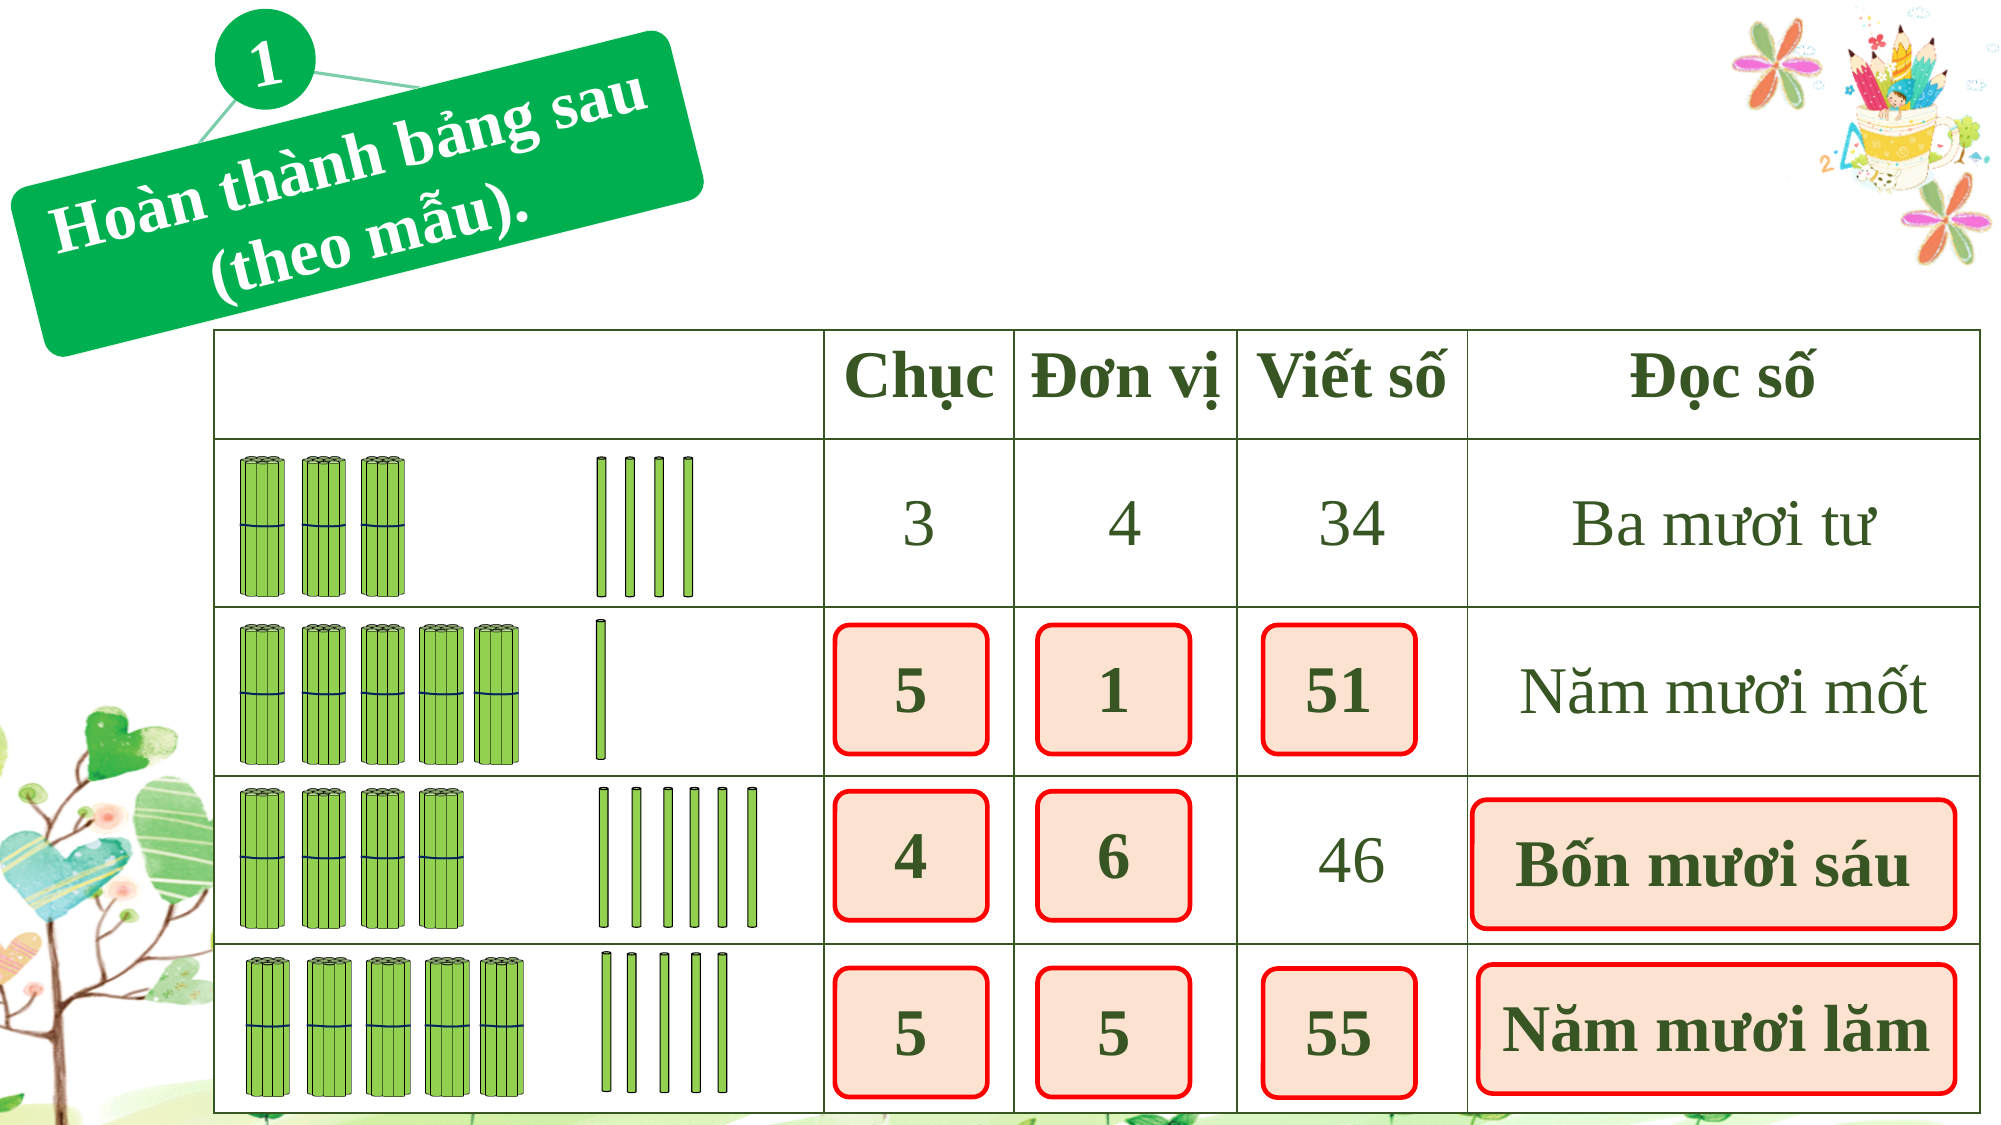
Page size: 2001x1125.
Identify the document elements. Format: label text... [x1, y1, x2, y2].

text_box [239, 619, 606, 765]
table_cell [215, 945, 823, 1112]
table_header Viết số [1238, 331, 1467, 438]
table_cell [215, 440, 823, 606]
text_box 5 [833, 966, 989, 1099]
text_box 1 [1036, 623, 1191, 756]
table_cell ? [1238, 608, 1467, 775]
table_cell ? [1468, 777, 1979, 943]
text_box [239, 787, 757, 929]
table_cell [215, 608, 823, 775]
table_cell ? [825, 777, 1013, 943]
table_cell 3 [825, 440, 1013, 606]
table_cell ? [1238, 945, 1467, 1112]
text_box 4 [833, 790, 989, 922]
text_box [0, 65, 698, 282]
table_header Đơn vị [1015, 331, 1236, 438]
table_cell [215, 777, 823, 943]
text_box 6 [1036, 790, 1191, 922]
table_cell 4 [1015, 440, 1236, 606]
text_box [245, 951, 727, 1098]
table_cell ? [1015, 777, 1236, 943]
text_box 1 [213, 7, 317, 65]
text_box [239, 456, 693, 597]
table_cell 46 [1238, 777, 1467, 943]
table_cell Năm mươi mốt [1468, 608, 1979, 775]
text_box 55 [1262, 967, 1417, 1099]
table_cell ? [1015, 608, 1236, 775]
text_box 5 [833, 623, 989, 756]
table_cell ? [1468, 945, 1979, 1112]
table_header Đọc số [1468, 331, 1979, 438]
text_box Năm mươi lăm [1477, 963, 1957, 1095]
picture [0, 0, 2001, 1125]
table_cell ? [825, 945, 1013, 1112]
text_box Bốn mươi sáu [1471, 798, 1957, 930]
table_header [215, 331, 823, 438]
table_cell 34 [1238, 440, 1467, 606]
table_cell Ba mươi tư [1468, 440, 1979, 606]
text_box 51 [1262, 623, 1417, 756]
table_cell ? [825, 608, 1013, 775]
table_header Chục [825, 331, 1013, 438]
table_cell ? [1015, 945, 1236, 1112]
text_box 5 [1036, 966, 1191, 1099]
